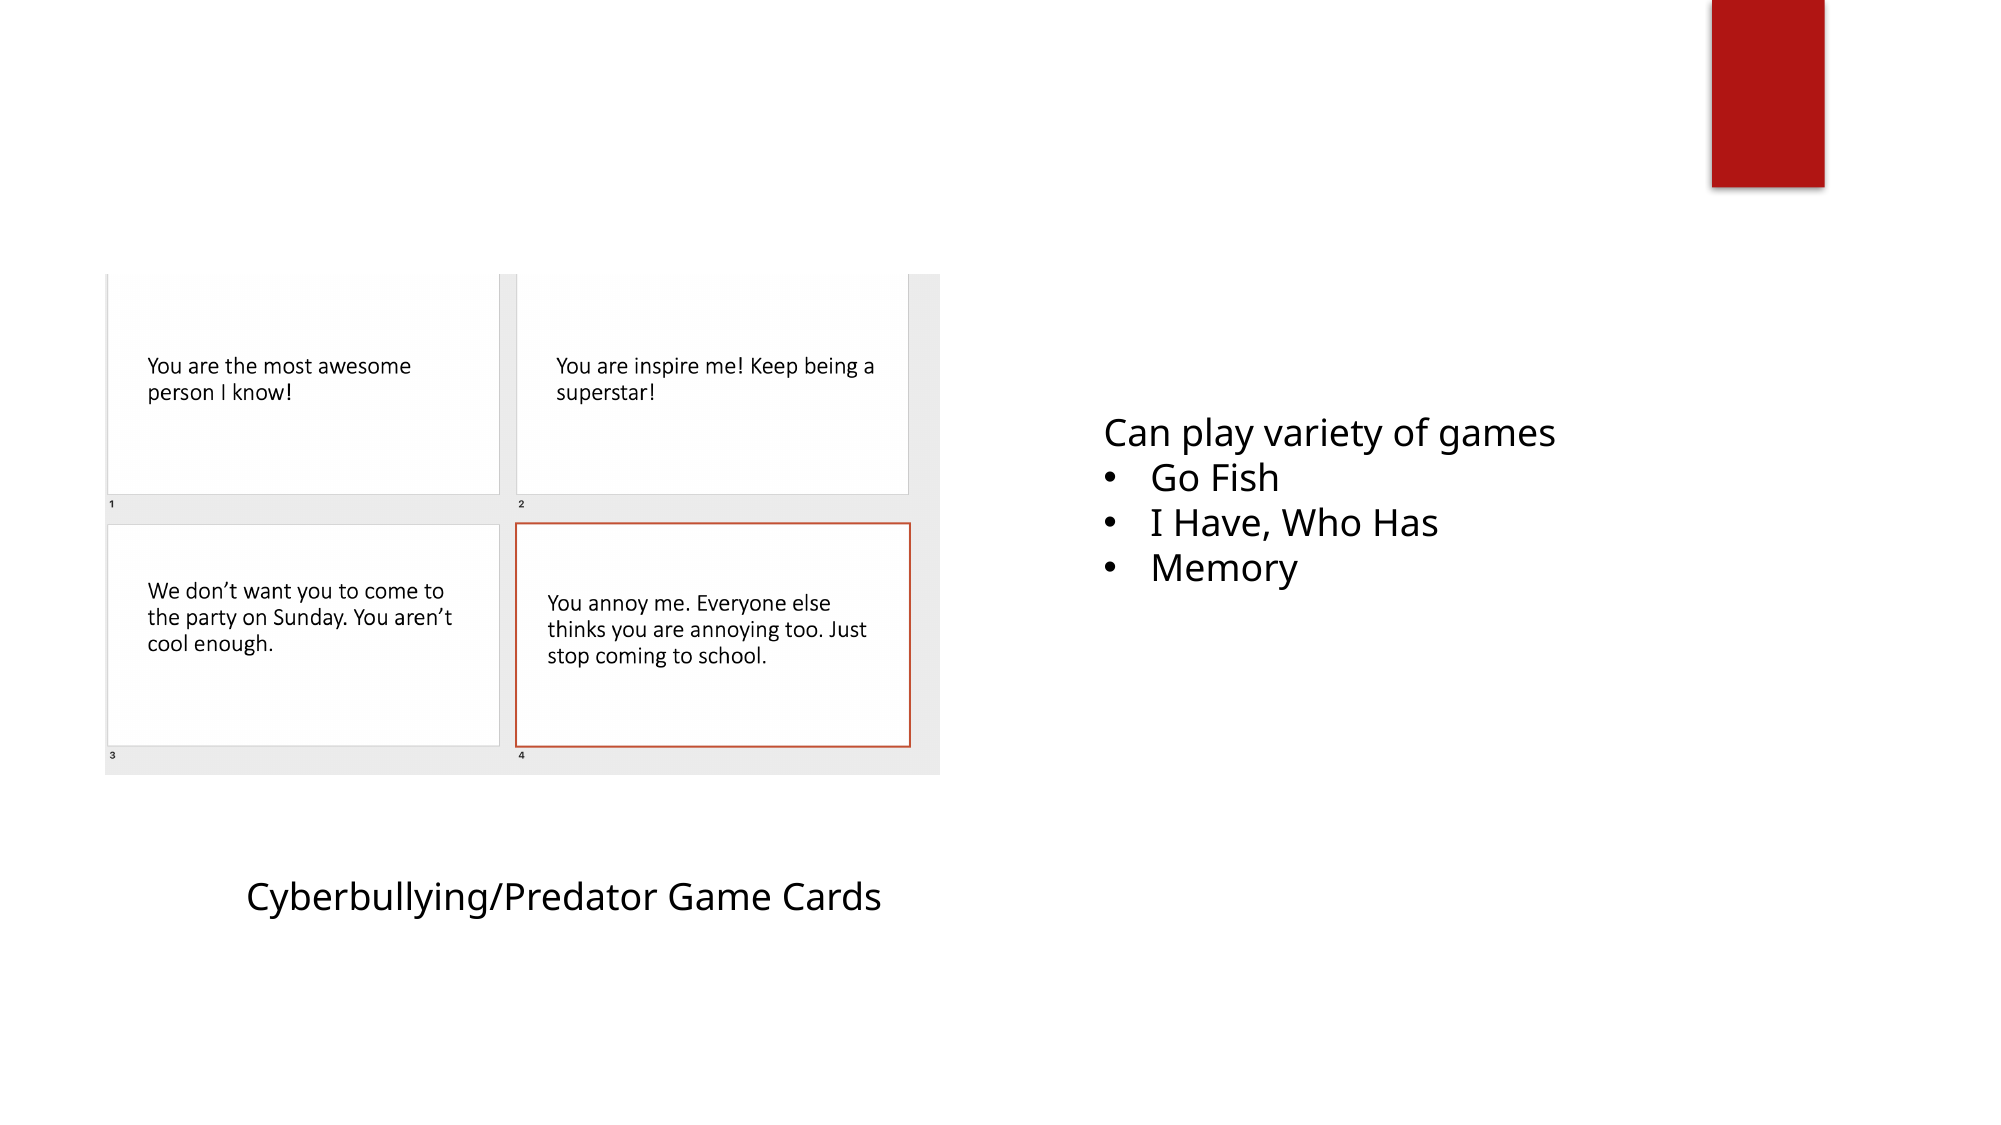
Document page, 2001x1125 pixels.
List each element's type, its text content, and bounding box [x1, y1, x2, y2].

text_box Can play variety of games Go Fish I Have, Who Has Memory [1088, 401, 1572, 596]
text_box Cyberbullying/Predator Game Cards [231, 865, 898, 925]
picture [105, 274, 940, 776]
